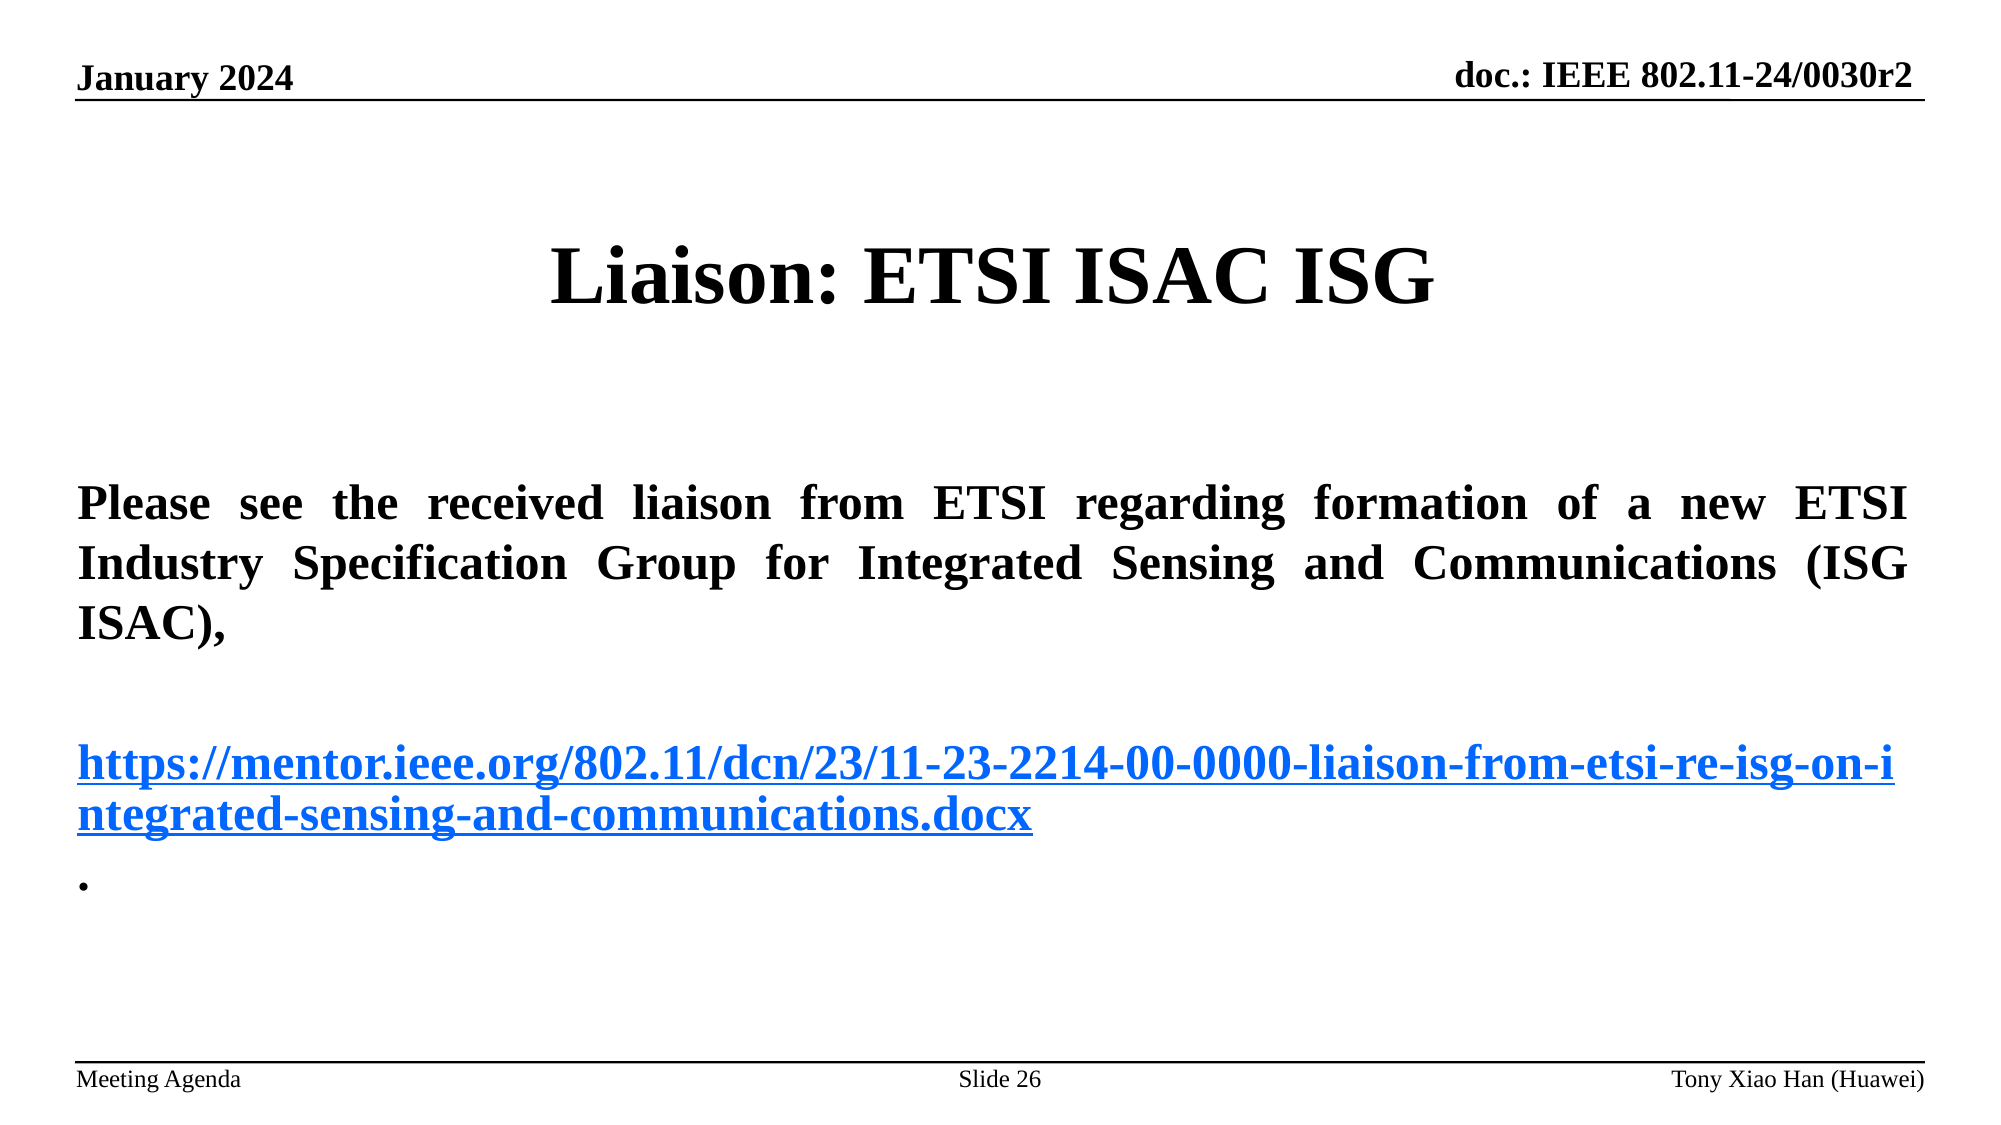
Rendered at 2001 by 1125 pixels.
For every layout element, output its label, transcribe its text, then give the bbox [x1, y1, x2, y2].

text_box Liaison: ETSI ISAC ISG Please see the received liaison from ETSI regarding formation of a new ETSI Industry Specification Group for Integrated Sensing and Communications (ISG ISAC), https://mentor.ieee.org/802.11/dcn/23/11-23-2214-00-0000-liaison-from-etsi-re-isg-on-integrated-sensing-and-communications.docx. [62, 212, 1925, 750]
